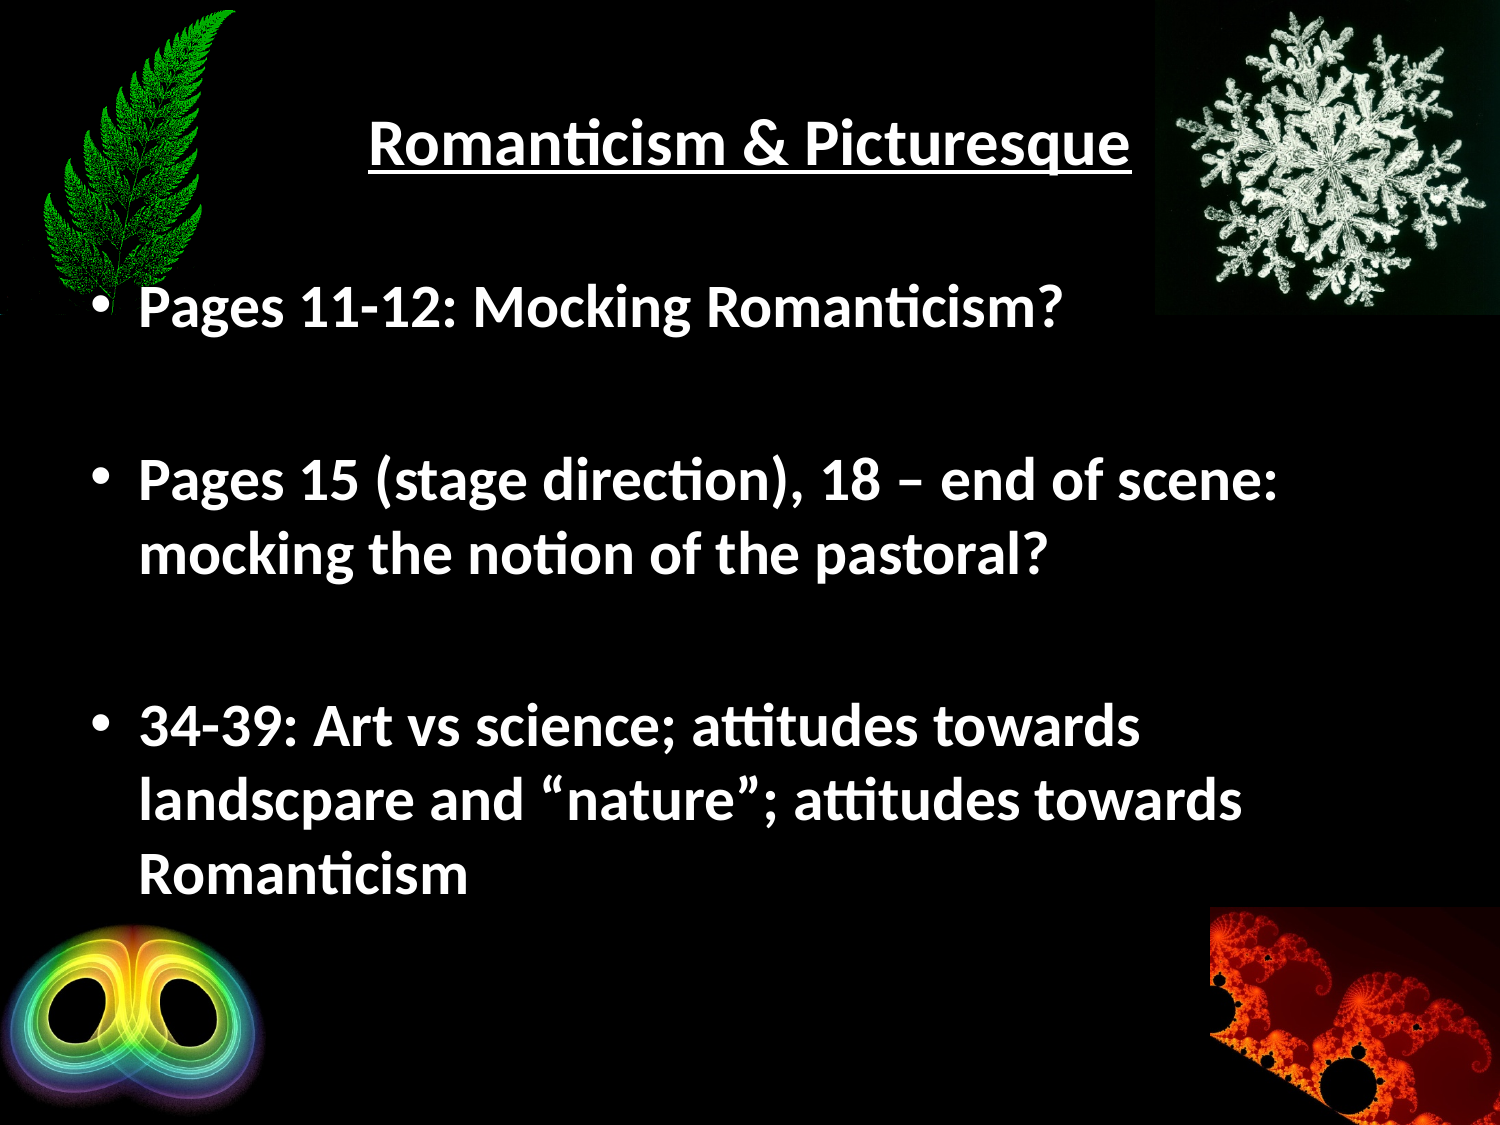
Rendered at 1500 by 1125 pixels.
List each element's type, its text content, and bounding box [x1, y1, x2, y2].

picture [0, 0, 245, 315]
picture [0, 912, 266, 1125]
picture [1155, 0, 1500, 315]
list Pages 11-12: Mocking Romanticism? Pages 15 (stage direction), 18 – end of scene: mocking the notion of the pastoral? 34-39: Art vs science; attitudes towards landscpare and “nature”; attitudes towards Romanticism [75, 172, 1425, 916]
picture [1210, 907, 1500, 1125]
title Romanticism & Picturesque [248, 45, 1150, 172]
